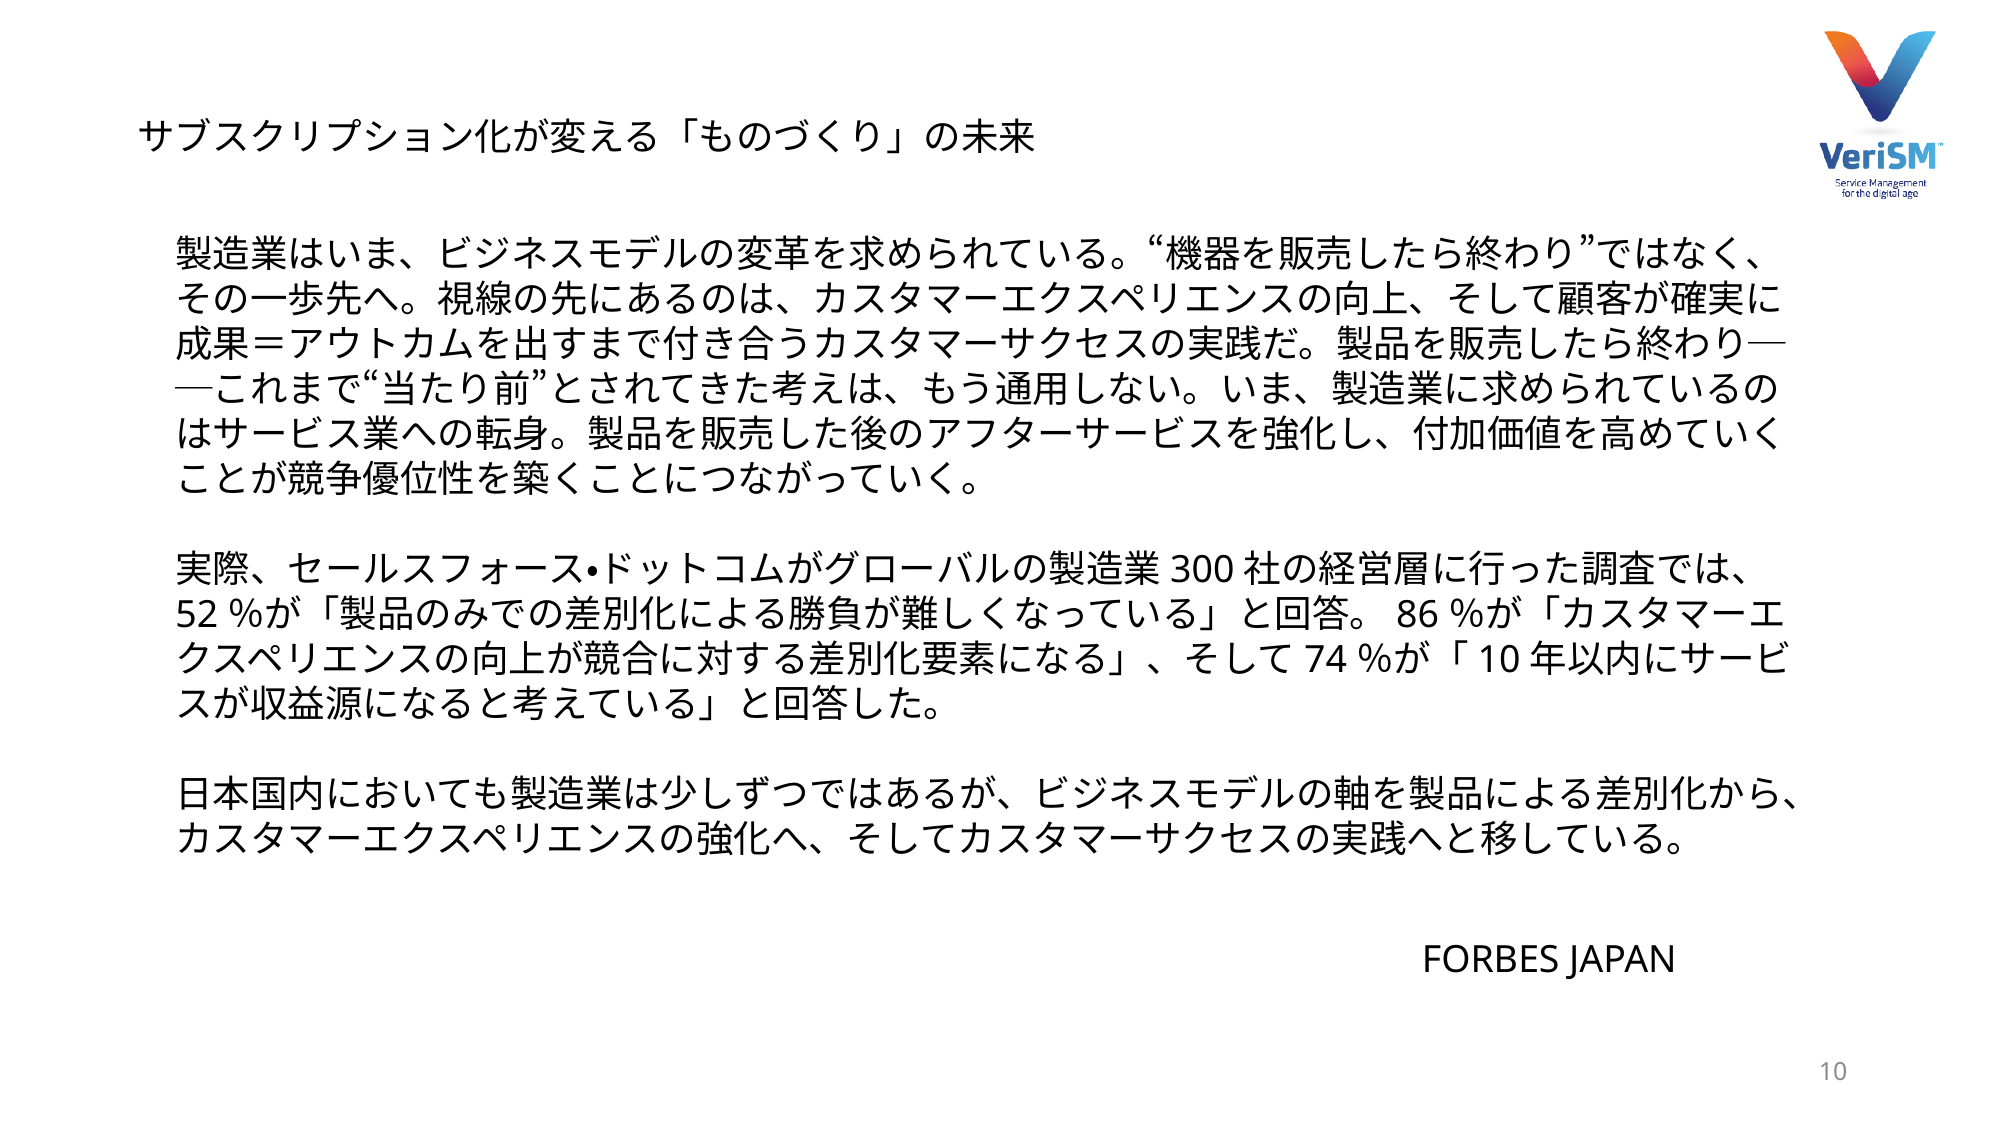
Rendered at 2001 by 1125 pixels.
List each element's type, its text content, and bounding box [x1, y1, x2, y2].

slide_number 10 [1412, 1042, 1863, 1103]
text_box サブスクリプション化が変える「ものづくり」の未来 [122, 105, 1052, 166]
text_box 製造業はいま、ビジネスモデルの変革を求められている。“機器を販売したら終わり”ではなく、その一歩先へ。視線の先にあるのは、カスタマーエクスペリエンスの向上、そして顧客が確実に成果＝アウトカムを出すまで付き合うカスタマーサクセスの実践だ。製品を販売したら終わり──これまで“当たり前”とされてきた考えは、もう通用しない。いま、製造業に求められているのはサービス業への転身。製品を販売した後のアフターサービスを強化し、付加価値を高めていくことが競争優位性を築くことにつながっていく。 実際、セールスフォース・ドットコムがグローバルの製造業300社の経営層に行った調査では、52％が「製品のみでの差別化による勝負が難しくなっている」と回答。86％が「カスタマーエクスペリエンスの向上が競合に対する差別化要素になる」、そして74％が「10年以内にサービスが収益源になると考えている」と回答した。 日本国内においても製造業は少しずつではあるが、ビジネスモデルの軸を製品による差別化から、カスタマーエクスペリエンスの強化へ、そしてカスタマーサクセスの実践へと移している。 [160, 222, 1814, 867]
text_box FORBES JAPAN [1407, 927, 1692, 988]
picture [1768, 0, 1995, 226]
